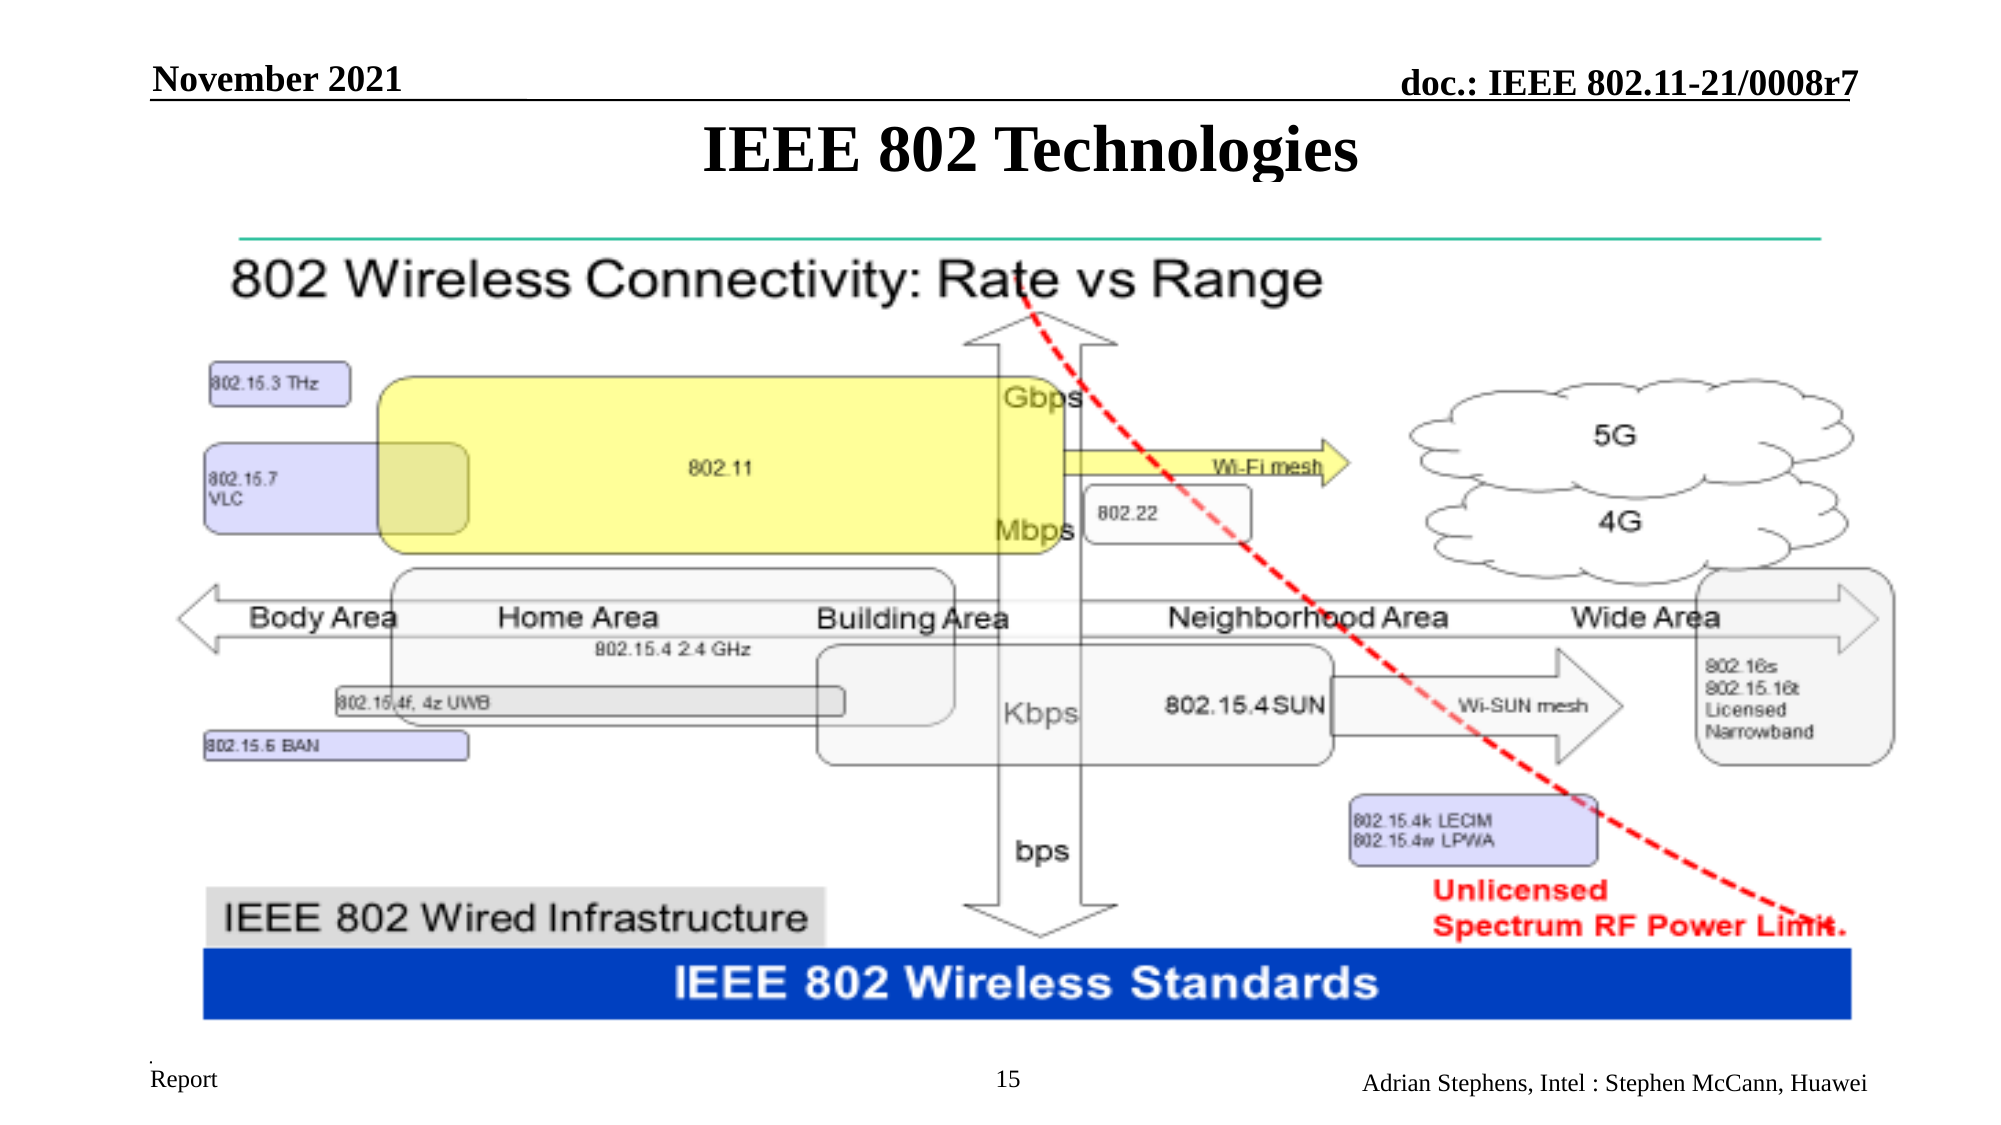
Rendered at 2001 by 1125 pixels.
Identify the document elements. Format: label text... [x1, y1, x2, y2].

picture [152, 181, 1910, 1067]
slide_number 15 [950, 1074, 1067, 1123]
footer Adrian Stephens, Intel : Stephen McCann, Huawei [1316, 1074, 1869, 1108]
title IEEE 802 Technologies [644, 106, 1418, 180]
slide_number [152, 54, 563, 100]
